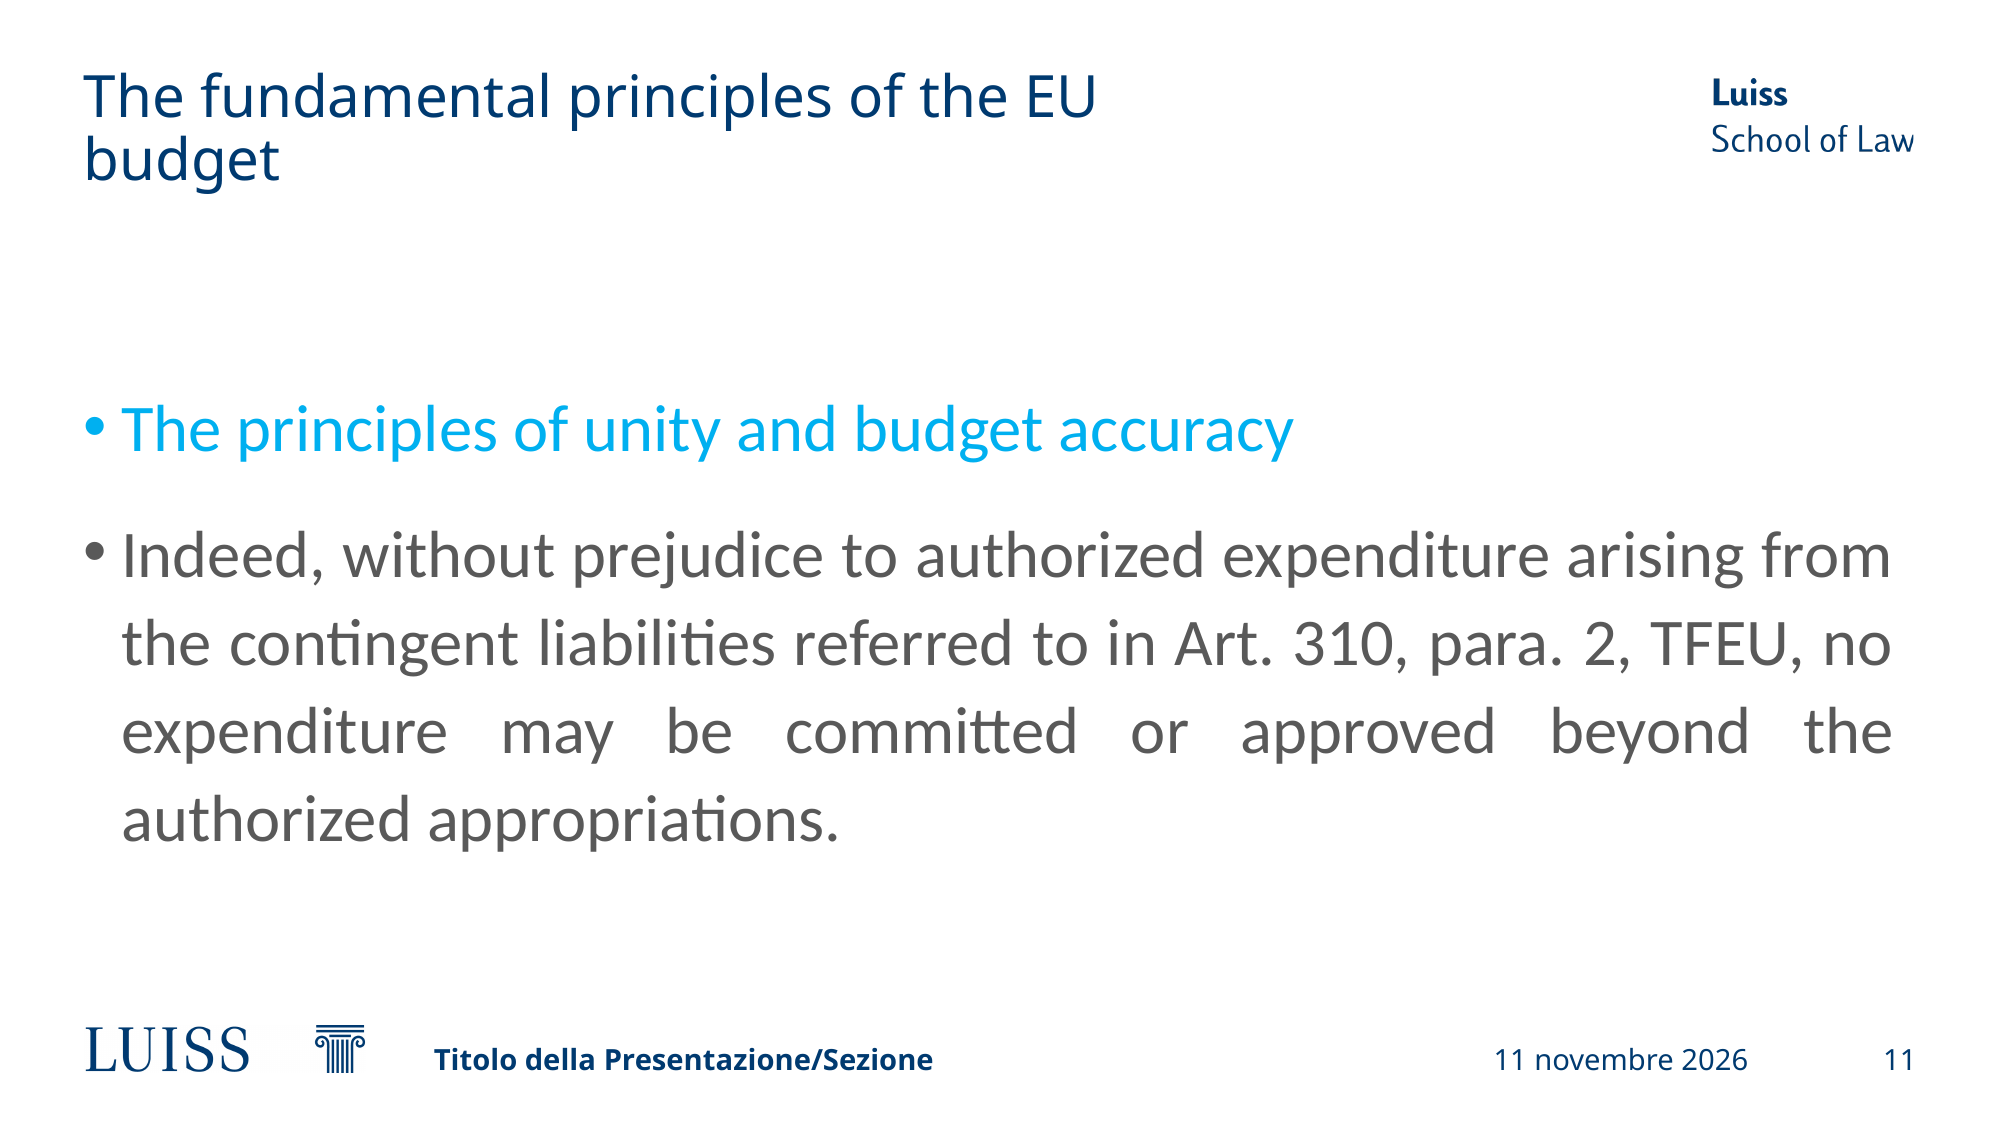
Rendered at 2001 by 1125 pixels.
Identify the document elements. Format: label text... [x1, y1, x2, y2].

footer Titolo della Presentazione/Sezione [422, 1021, 1359, 1081]
picture [84, 1025, 366, 1073]
title The fundamental principles of the EU budget [68, 59, 1215, 223]
list The principles of unity and budget accuracy Indeed, without prejudice to authorized expenditure arising from the contingent liabilities referred to in Art. 310, para. 2, TFEU, no expenditure may be committed or approved beyond the authorized appropriations. [68, 252, 1910, 964]
slide_number 19 settembre 2024 [1385, 1021, 1761, 1081]
slide_number 11 [1787, 1021, 1929, 1081]
